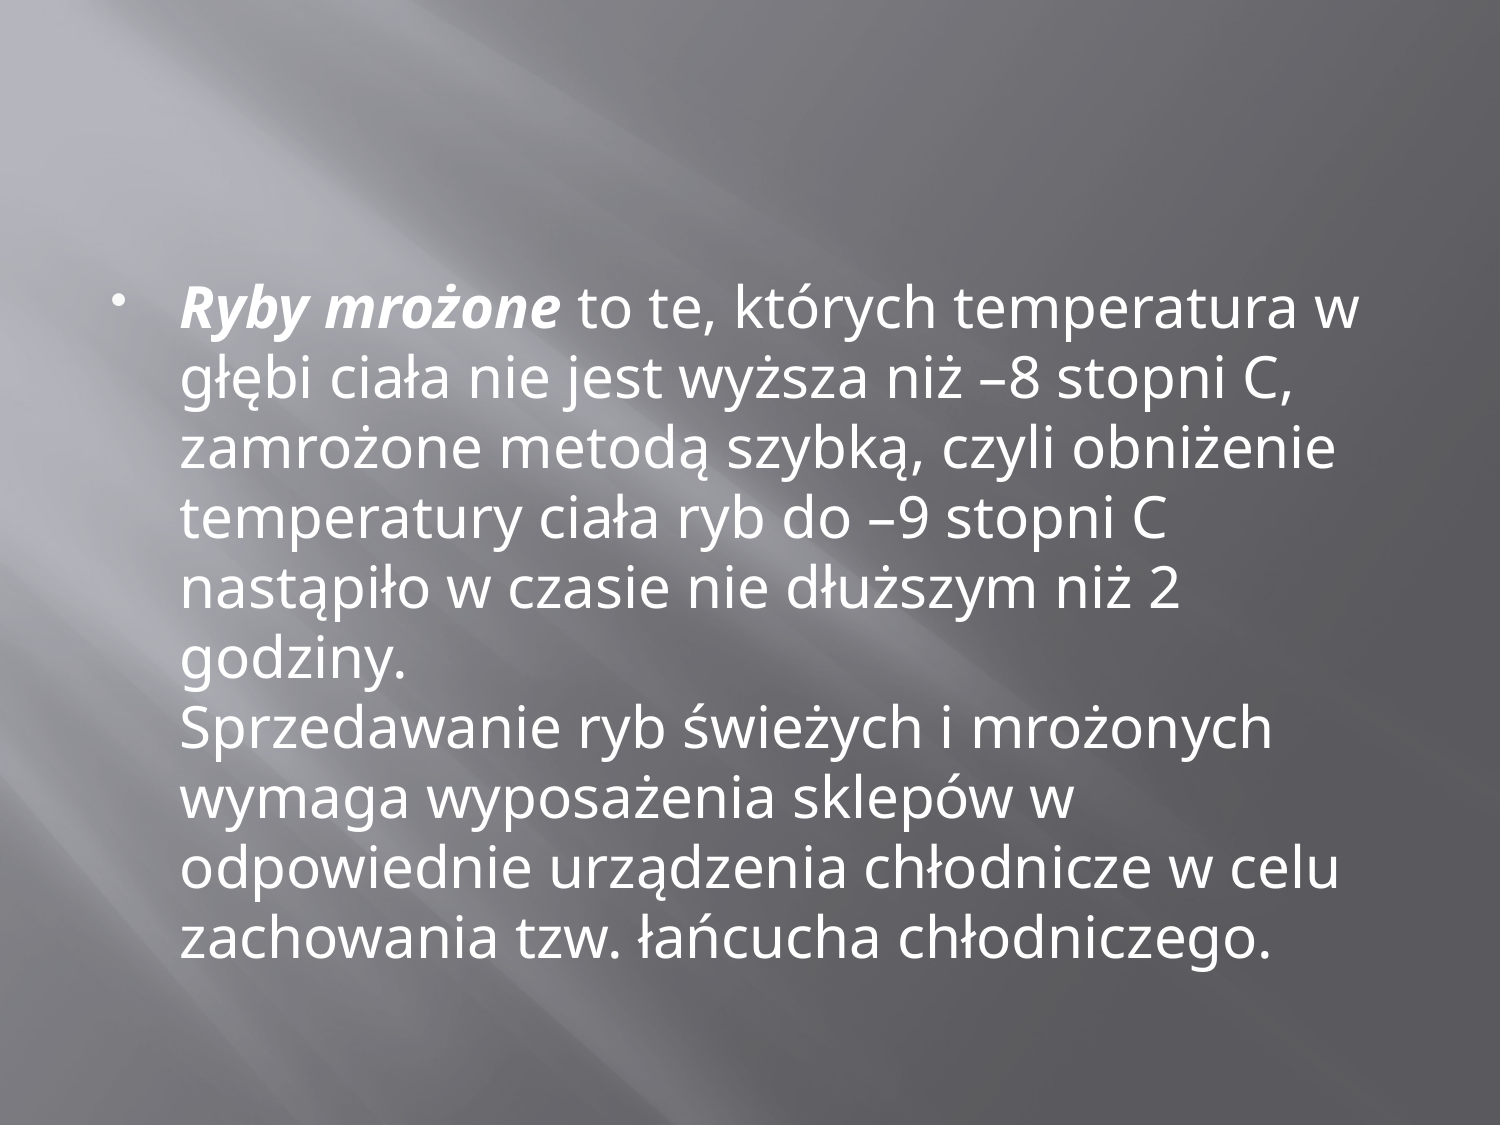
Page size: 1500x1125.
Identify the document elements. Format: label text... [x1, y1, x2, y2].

list Ryby mrożone to te, których temperatura w głębi ciała nie jest wyższa niż –8 stopni C, zamrożone metodą szybką, czyli obniżenie temperatury ciała ryb do –9 stopni C nastąpiło w czasie nie dłuższym niż 2 godziny. Sprzedawanie ryb świeżych i mrożonych wymaga wyposażenia sklepów w odpowiednie urządzenia chłodnicze w celu zachowania tzw. łańcucha chłodniczego. [75, 262, 1425, 1035]
